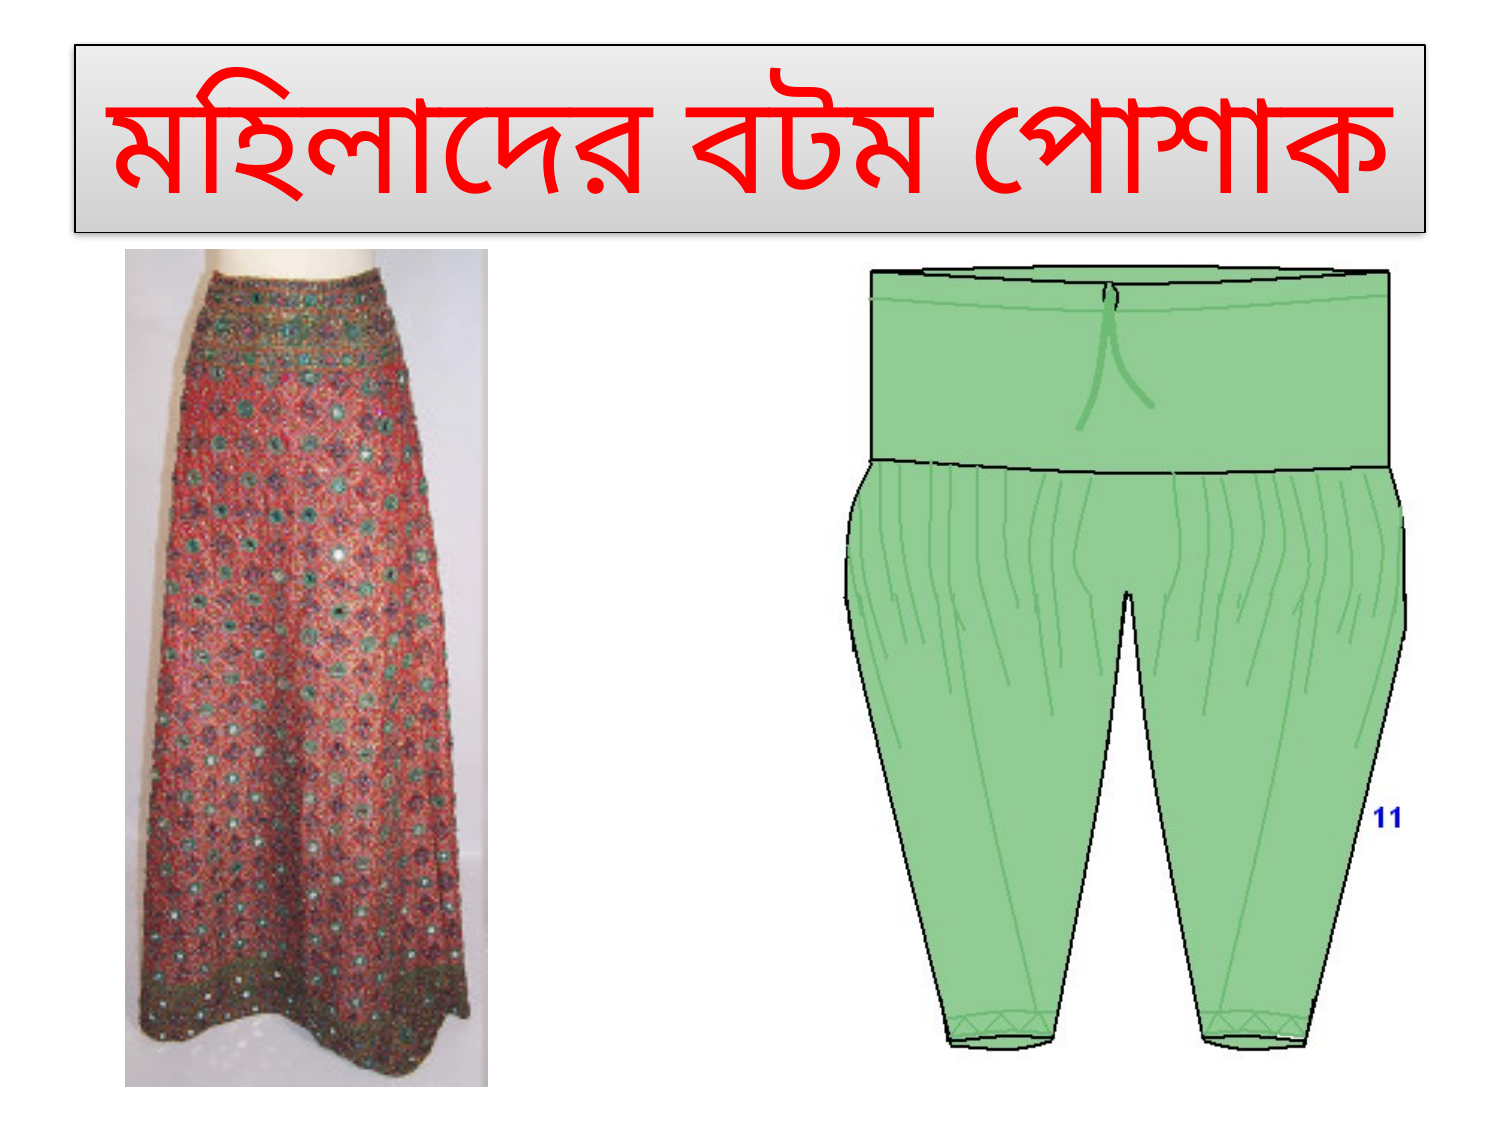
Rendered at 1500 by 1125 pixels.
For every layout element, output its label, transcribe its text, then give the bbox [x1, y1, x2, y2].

title মহিলাদের বটম পোশাক [74, 44, 1426, 233]
picture [803, 262, 1443, 1076]
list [124, 249, 488, 1087]
